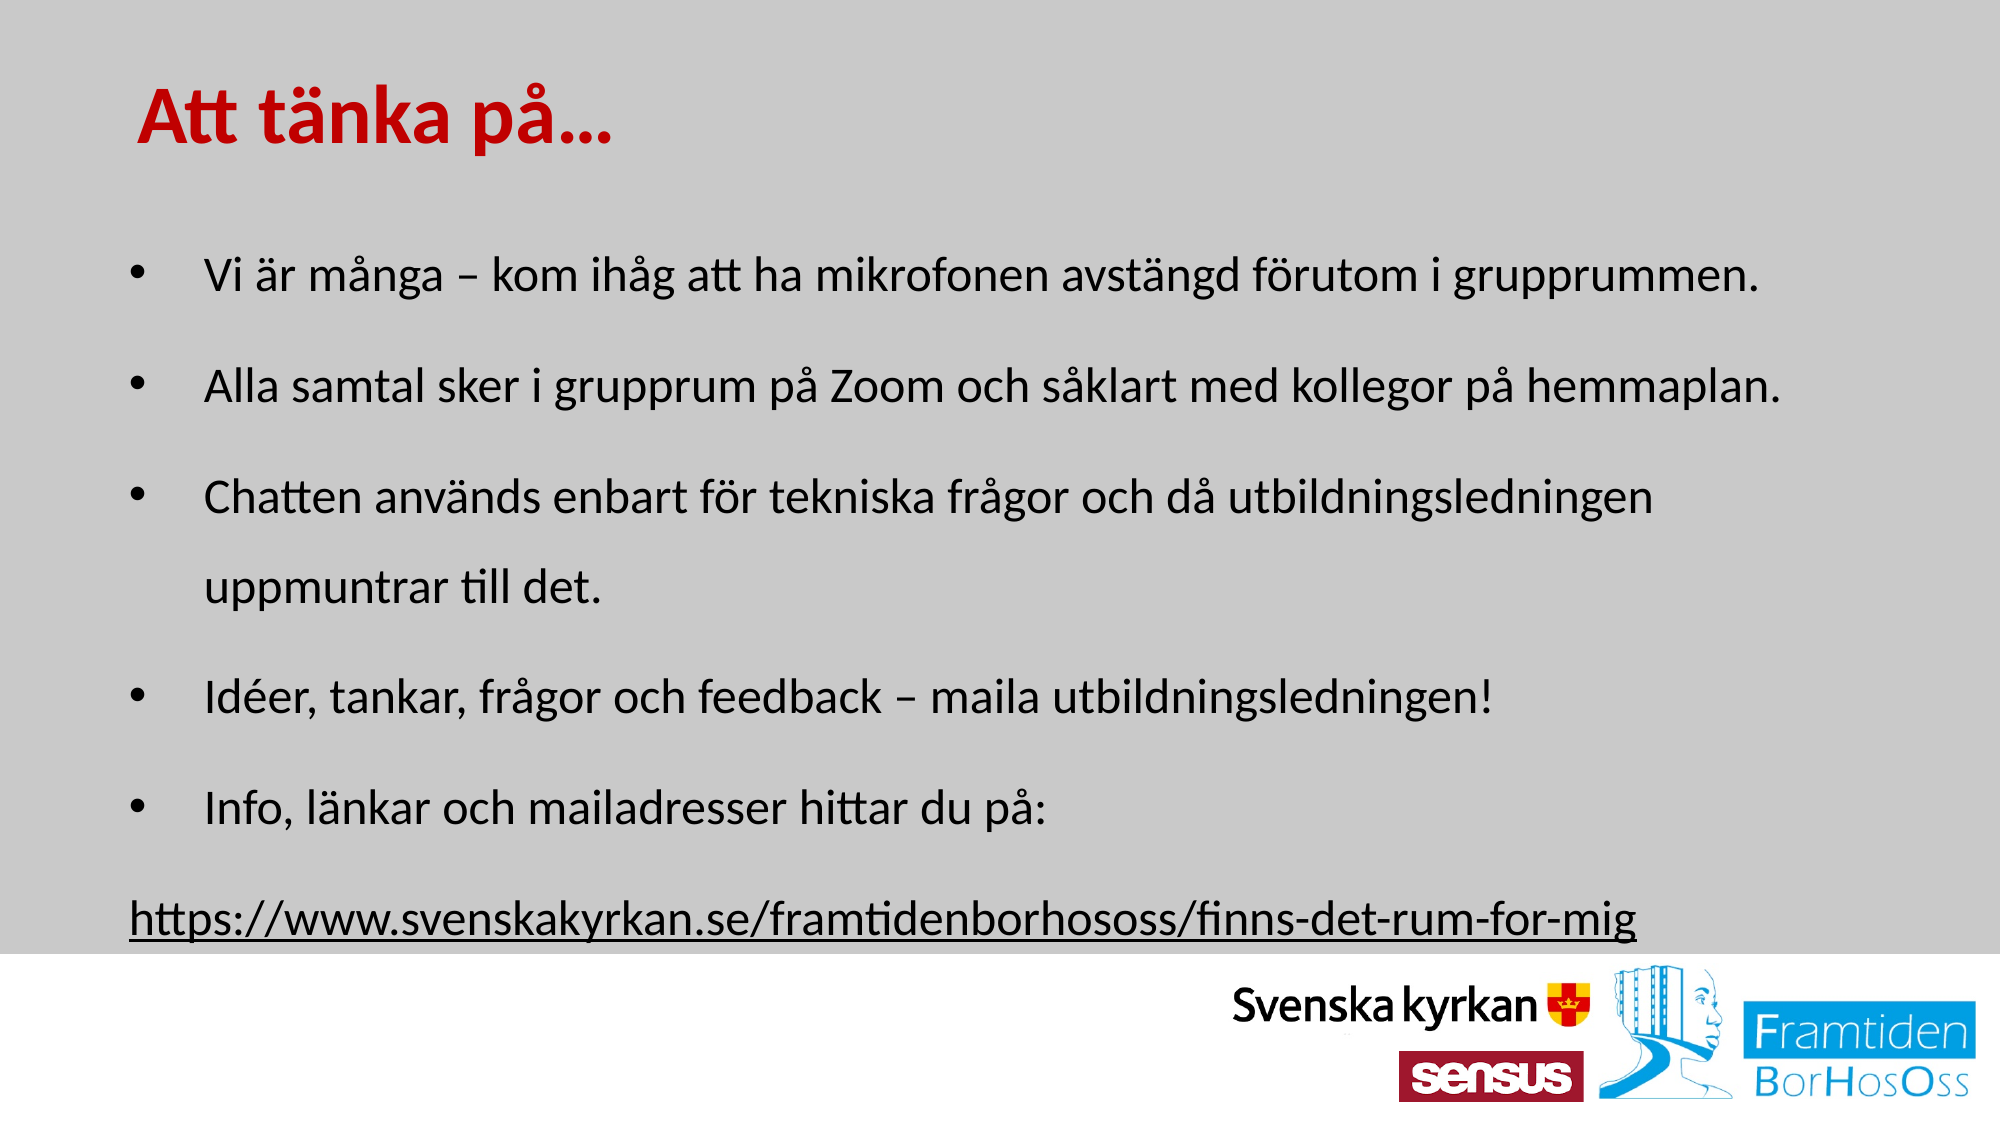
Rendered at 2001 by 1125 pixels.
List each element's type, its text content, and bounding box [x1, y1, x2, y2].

subtitle Vi är många – kom ihåg att ha mikrofonen avstängd förutom i grupprummen. Alla samtal sker i grupprum på Zoom och såklart med kollegor på hemmaplan. Chatten används enbart för tekniska frågor och då utbildningsledningen uppmuntrar till det. Idéer, tankar, frågor och feedback – maila utbildningsledningen! Info, länkar och mailadresser hittar du på: https://www.svenskakyrkan.se/framtidenborhososs/finns-det-rum-for-mig [113, 203, 1890, 894]
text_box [1222, 963, 1976, 1102]
title Att tänka på… [28, 0, 725, 170]
text_box [0, 0, 2000, 954]
